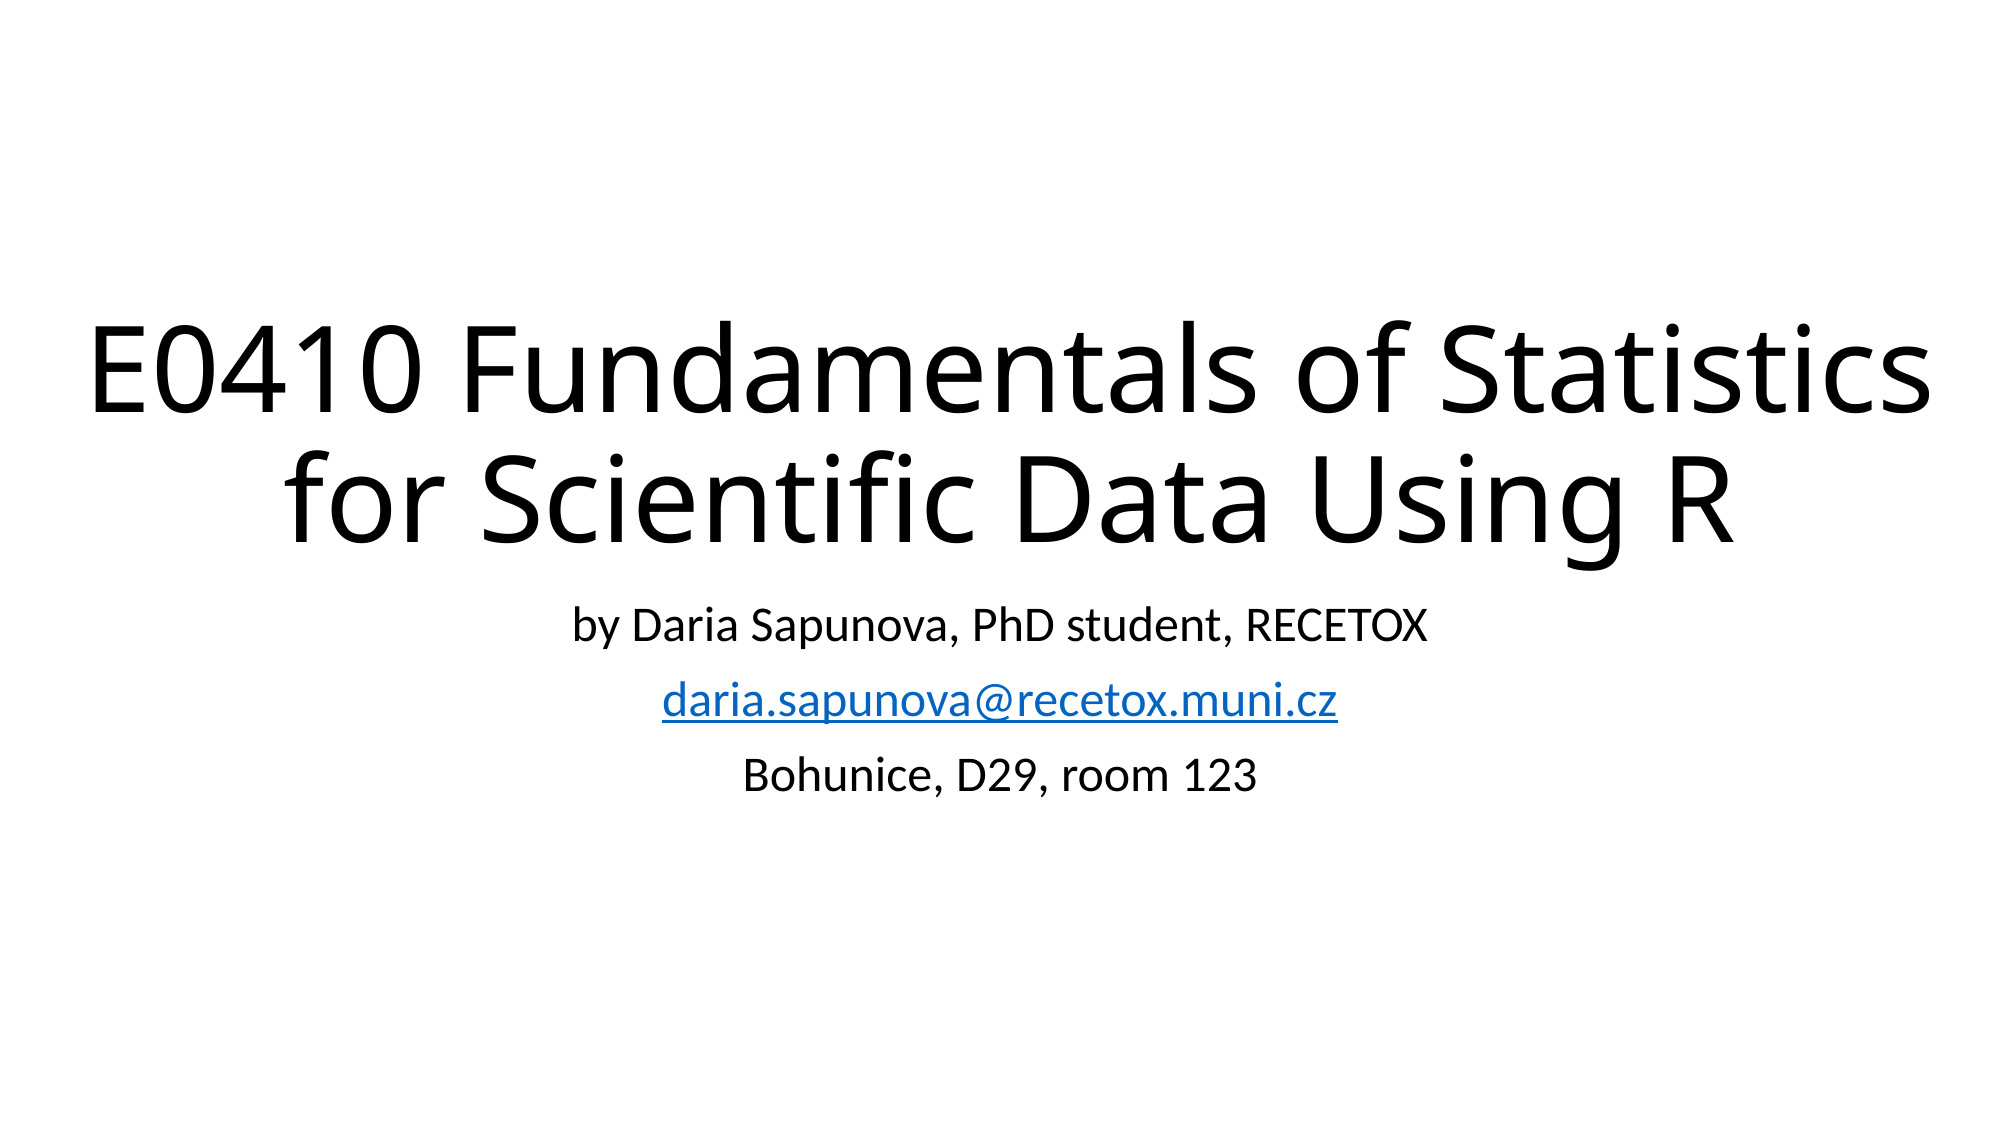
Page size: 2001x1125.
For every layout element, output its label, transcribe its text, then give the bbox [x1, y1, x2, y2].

subtitle by Daria Sapunova, PhD student, RECETOX daria.sapunova@recetox.muni.cz Bohunice, D29, room 123 [249, 590, 1750, 863]
title E0410 Fundamentals of Statistics for Scientific Data Using R [53, 184, 1968, 576]
